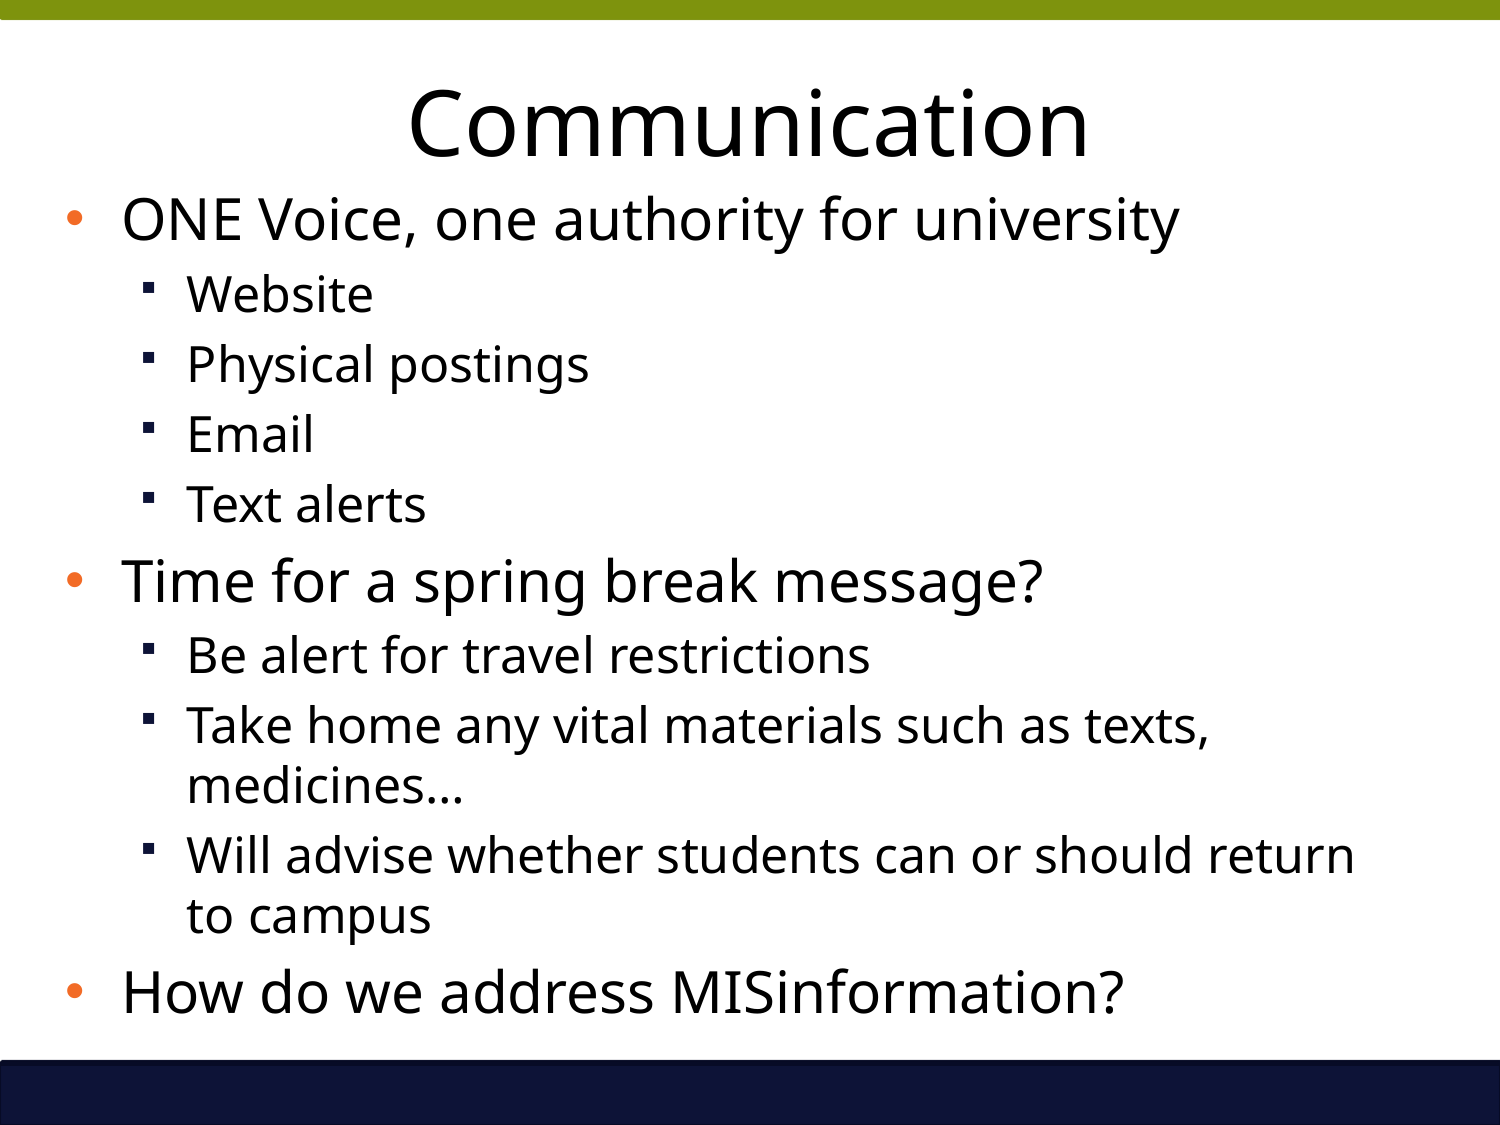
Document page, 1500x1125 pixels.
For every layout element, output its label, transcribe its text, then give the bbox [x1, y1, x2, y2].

list ONE Voice, one authority for university Website Physical postings Email Text alerts Time for a spring break message? Be alert for travel restrictions Take home any vital materials such as texts, medicines… Will advise whether students can or should return to campus How do we address MISinformation? [50, 174, 1400, 918]
title Communication [75, 25, 1425, 214]
picture [0, 0, 1500, 1125]
